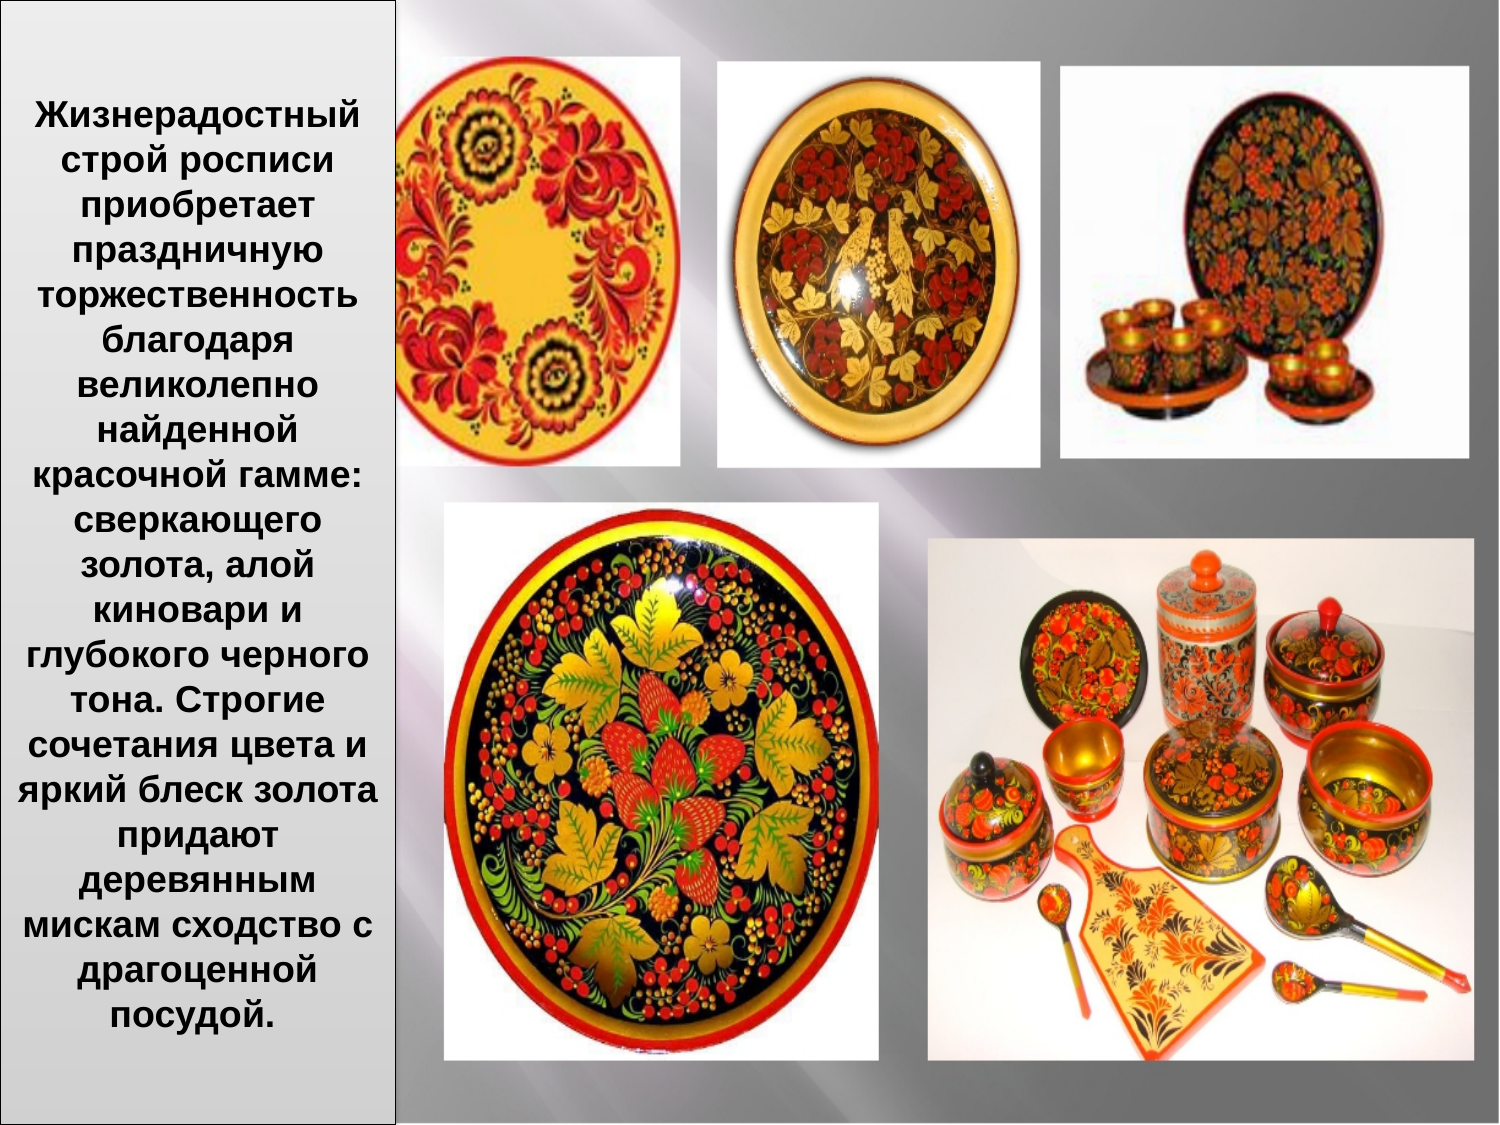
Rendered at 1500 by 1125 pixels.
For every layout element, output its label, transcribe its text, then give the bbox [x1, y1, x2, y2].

text_box Жизнерадостный строй росписи приобретает праздничную торжественность благодаря великолепно найденной красочной гамме: сверкающего золота, алой киновари и глубокого черного тона. Строгие сочетания цвета и яркий блеск золота придают деревянным мискам сходство с драгоценной посудой. [0, 0, 322, 1125]
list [324, 0, 1500, 1125]
